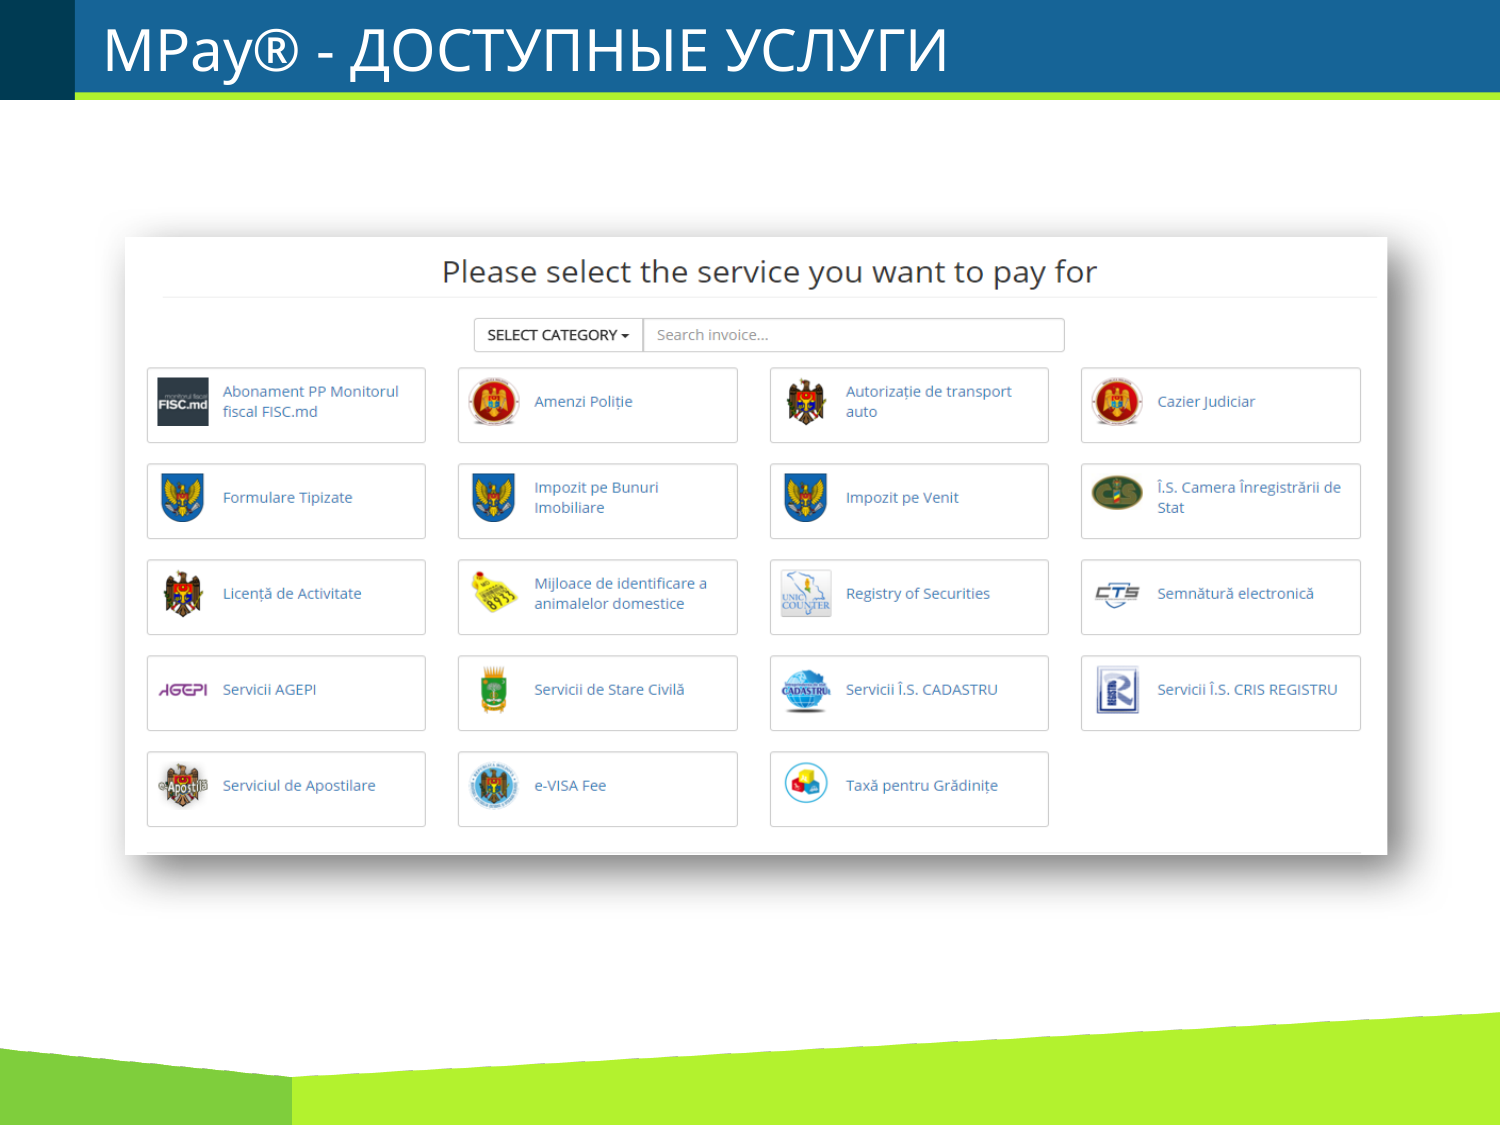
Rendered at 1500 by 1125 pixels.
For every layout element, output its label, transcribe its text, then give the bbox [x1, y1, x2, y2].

title MPay® - ДОСТУПНЫЕ УСЛУГИ [87, 1, 1425, 94]
picture [124, 237, 1388, 856]
picture [0, 1012, 1500, 1125]
